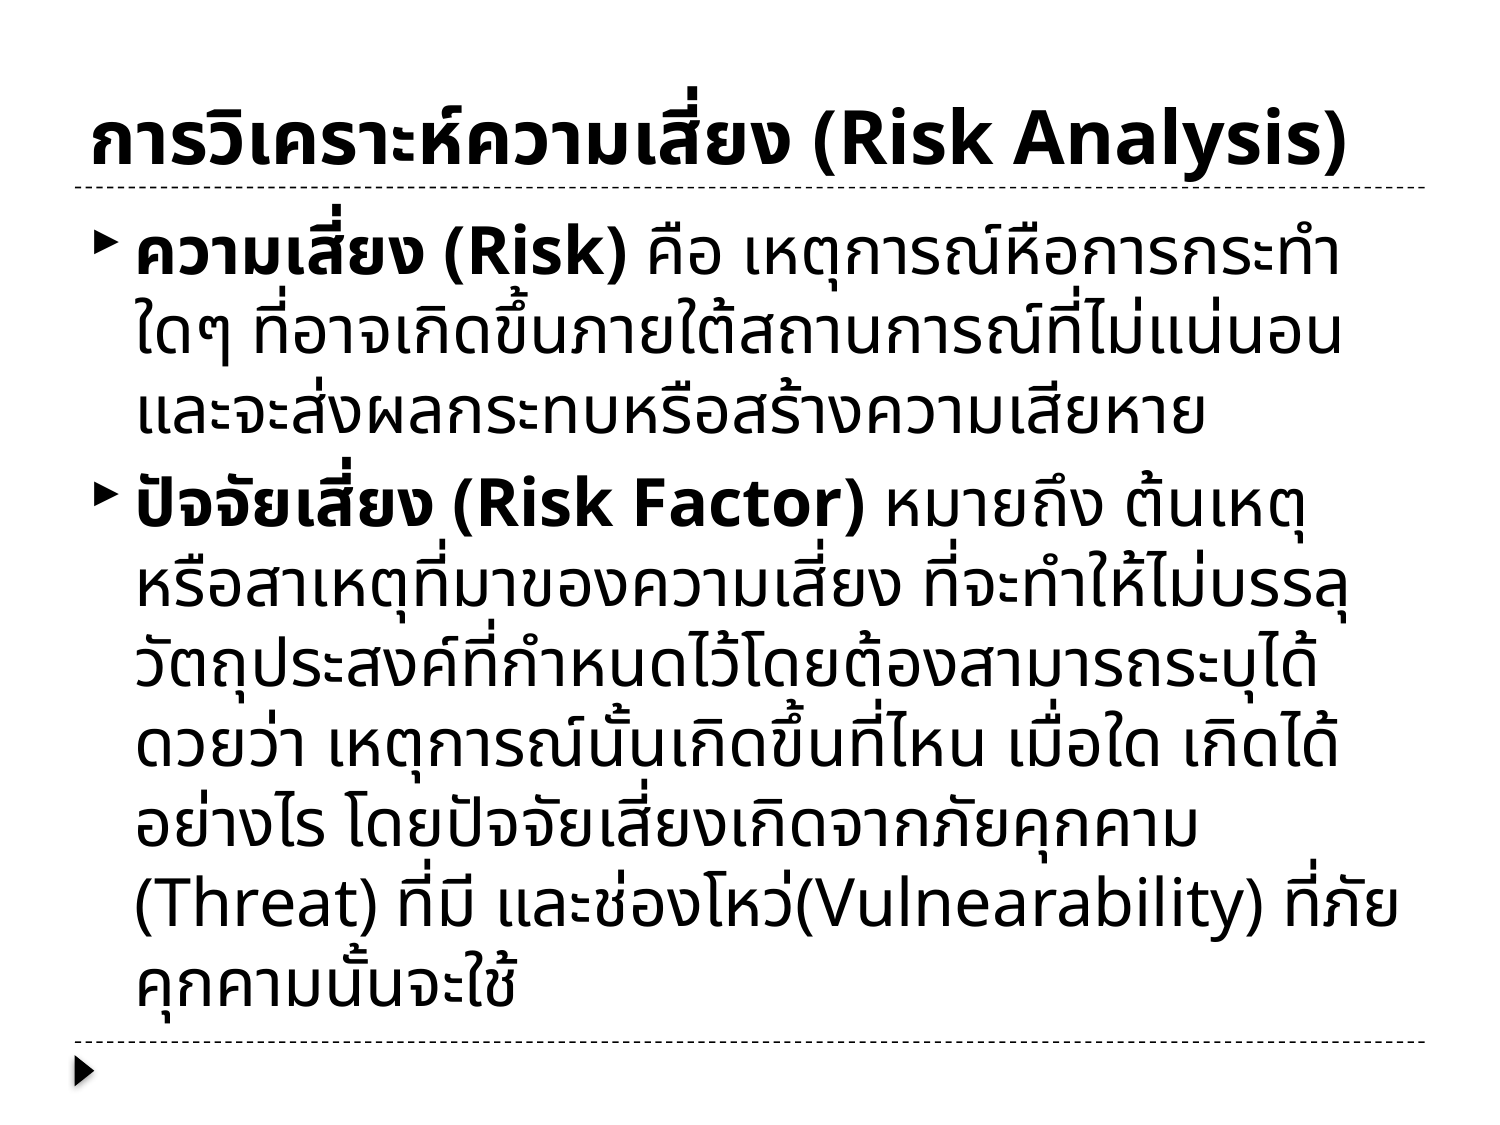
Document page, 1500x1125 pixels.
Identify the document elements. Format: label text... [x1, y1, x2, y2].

title การวิเคราะห์ความเสี่ยง (Risk Analysis) [75, 24, 1425, 188]
list ความเสี่ยง (Risk) คือ เหตุการณ์หือการกระทำใดๆ ที่อาจเกิดขึ้นภายใต้สถานการณ์ที่ไม่แน่นอน และจะส่งผลกระทบหรือสร้างความเสียหาย ปัจจัยเสี่ยง (Risk Factor) หมายถึง ต้นเหตุหรือสาเหตุที่มาของความเสี่ยง ที่จะทำให้ไม่บรรลุวัตถุประสงค์ที่กำหนดไว้โดยต้องสามารถระบุได้ดวยว่า เหตุการณ์นั้นเกิดขึ้นที่ไหน เมื่อใด เกิดได้อย่างไร โดยปัจจัยเสี่ยงเกิดจากภัยคุกคาม (Threat) ที่มี และช่องโหว่(Vulnearability) ที่ภัยคุกคามนั้นจะใช้ [75, 200, 1425, 1010]
